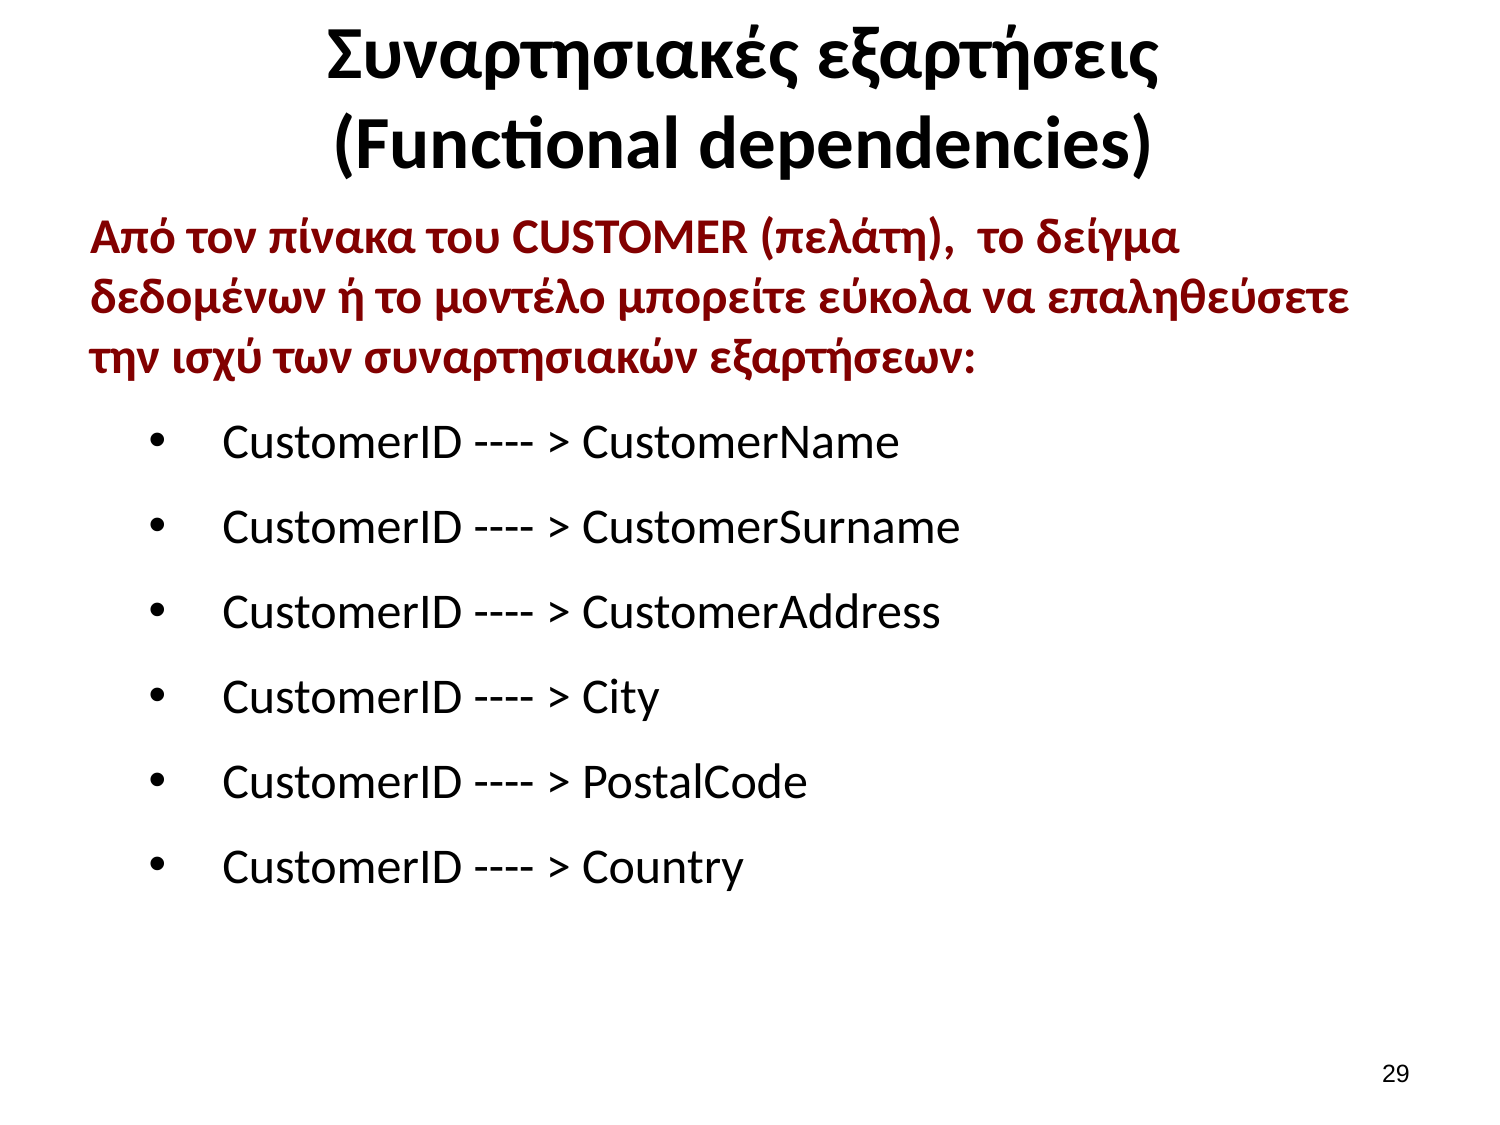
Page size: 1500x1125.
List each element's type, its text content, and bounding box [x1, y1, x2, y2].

title Συναρτησιακές εξαρτήσεις (Functional dependencies) [76, 19, 1427, 169]
slide_number 28 [1074, 1042, 1425, 1103]
list Από τον πίνακα του CUSTOMER (πελάτη), το δείγμα δεδομένων ή το μοντέλο μπορείτε εύκολα να επαληθεύσετε την ισχύ των συναρτησιακών εξαρτήσεων: CustomerID ---- > CustomerName CustomerID ---- > CustomerSurname CustomerID ---- > CustomerAddress CustomerID ---- > City CustomerID ---- > PostalCode CustomerID ---- > Country [75, 196, 1425, 1024]
